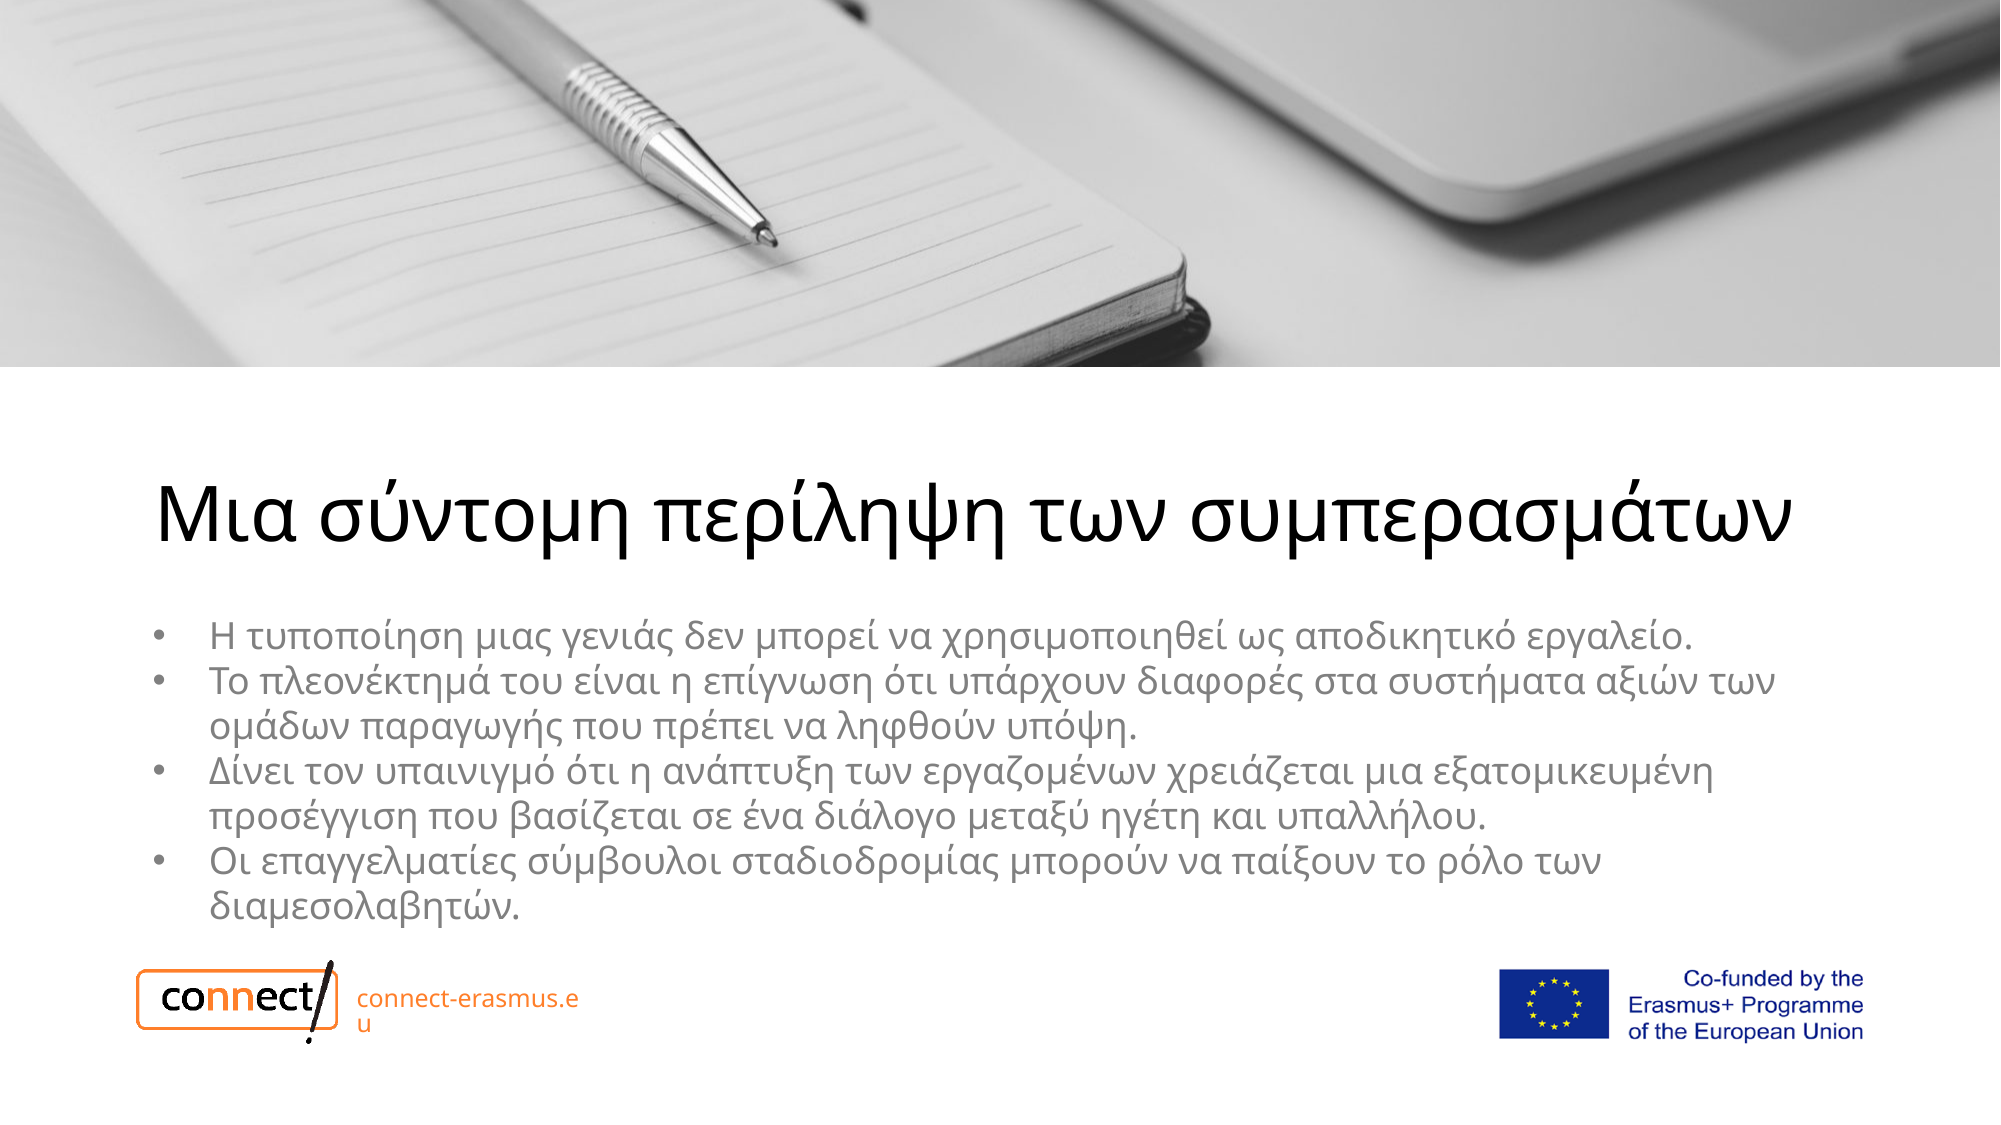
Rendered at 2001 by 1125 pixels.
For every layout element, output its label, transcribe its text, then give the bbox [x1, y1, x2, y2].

picture [0, 0, 2000, 367]
footer connect-erasmus.eu [341, 976, 607, 1022]
list Η τυποποίηση μιας γενιάς δεν μπορεί να χρησιμοποιηθεί ως αποδικητικό εργαλείο. Το πλεονέκτημά του είναι η επίγνωση ότι υπάρχουν διαφορές στα συστήματα αξιών των ομάδων παραγωγής που πρέπει να ληφθούν υπόψη. Δίνει τον υπαινιγμό ότι η ανάπτυξη των εργαζομένων χρειάζεται μια εξατομικευμένη προσέγγιση που βασίζεται σε ένα διάλογο μεταξύ ηγέτη και υπαλλήλου. Οι επαγγελματίες σύμβουλοι σταδιοδρομίας μπορούν να παίξουν το ρόλο των διαμεσολαβητών. [137, 604, 1863, 860]
picture [136, 960, 338, 1044]
title Μια σύντομη περίληψη των συμπερασμάτων [139, 453, 1863, 566]
picture [1498, 968, 1863, 1044]
